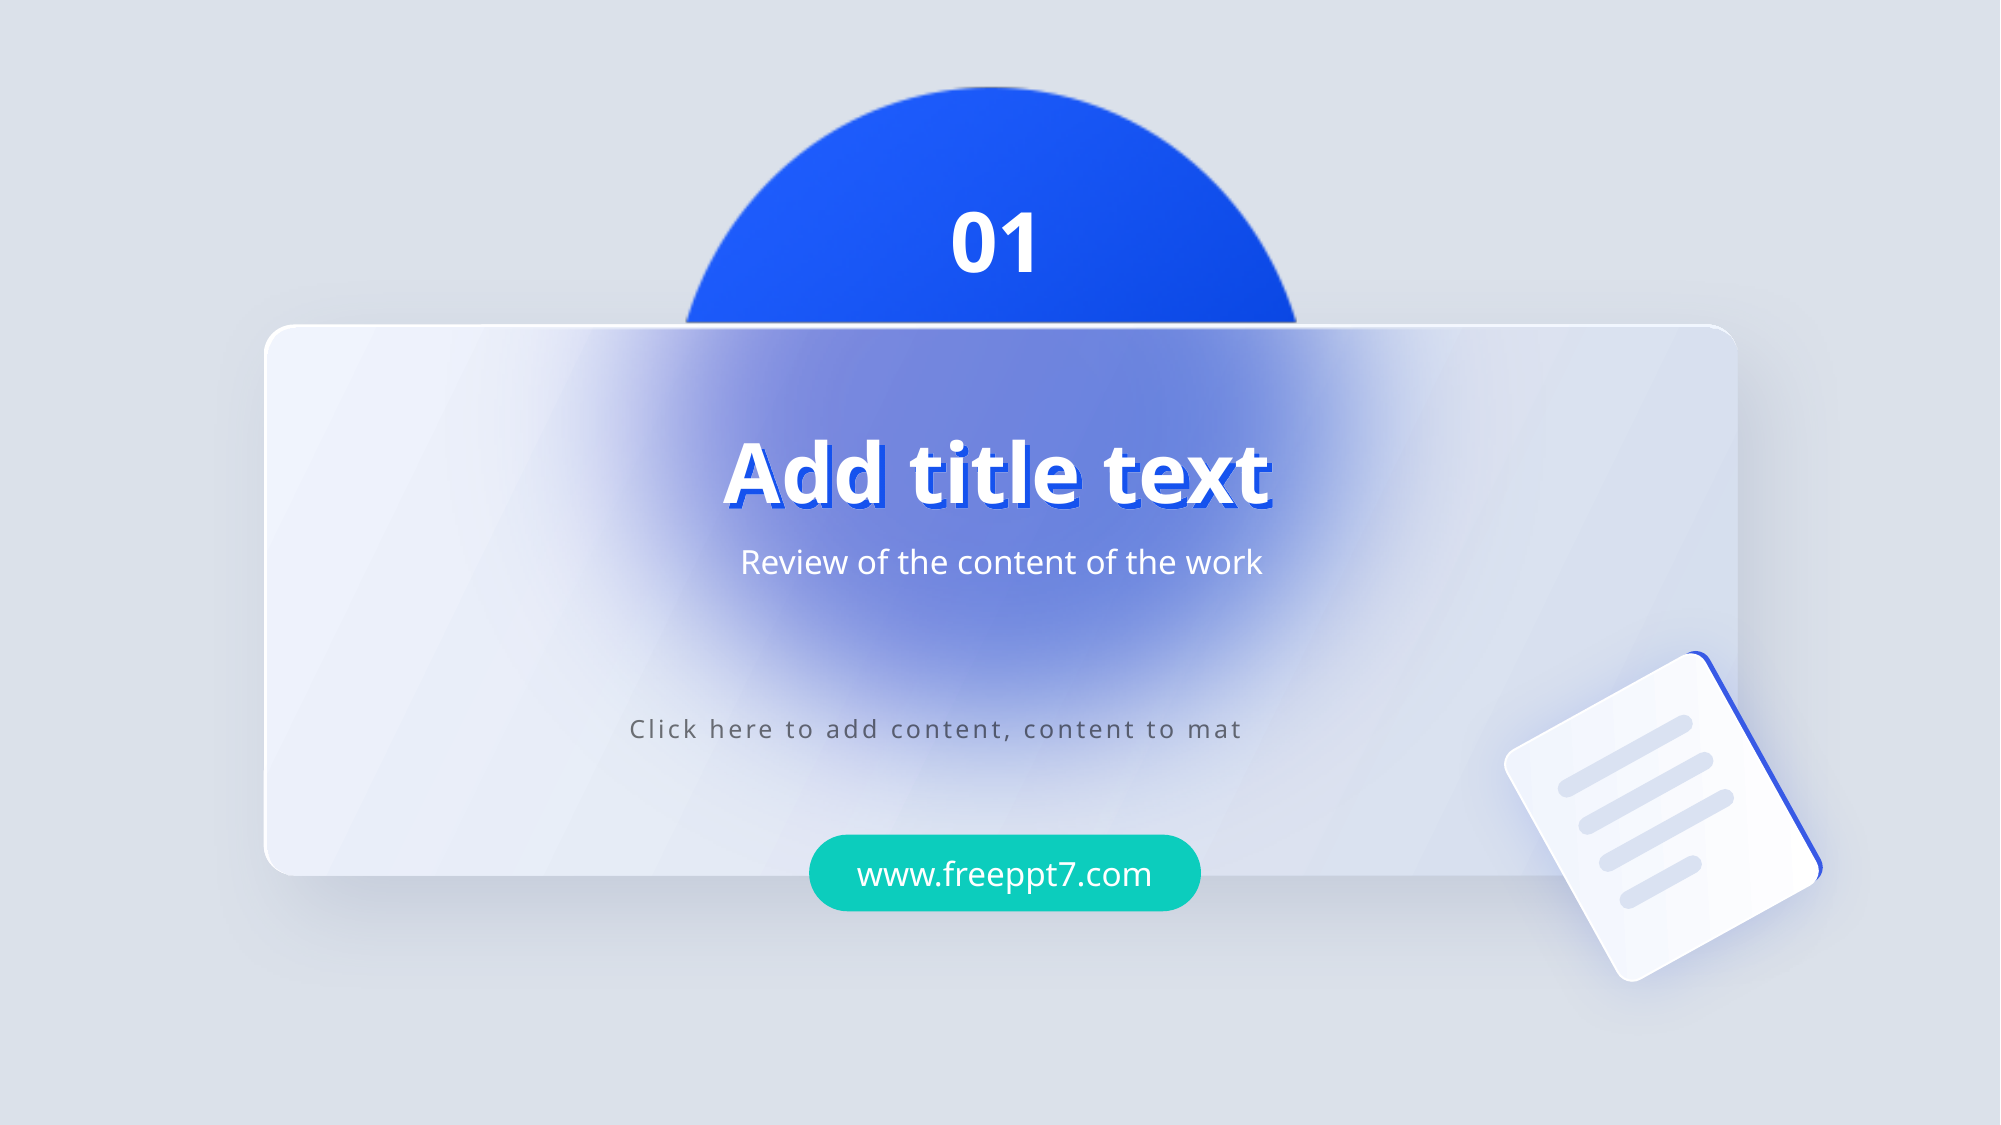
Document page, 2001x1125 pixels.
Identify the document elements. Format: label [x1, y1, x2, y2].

picture [390, 0, 1682, 1088]
text_box [263, 324, 390, 875]
text_box [0, 0, 2000, 1125]
text_box [1548, 683, 1780, 949]
text_box [1682, 324, 1738, 683]
